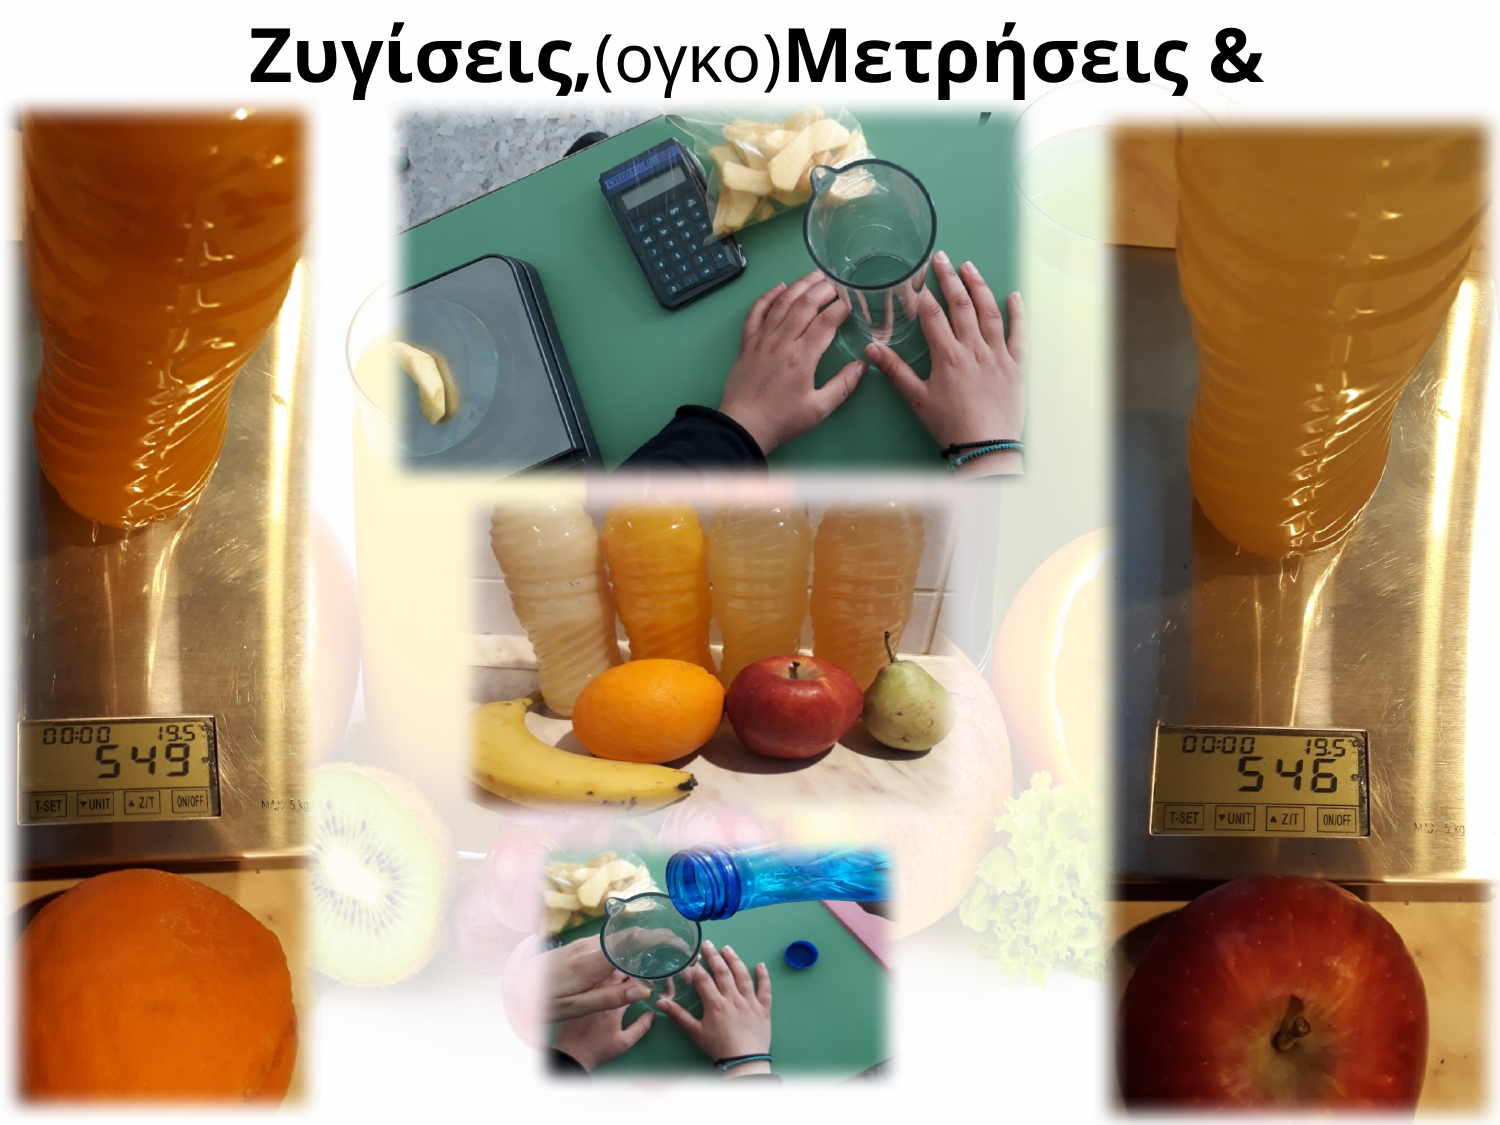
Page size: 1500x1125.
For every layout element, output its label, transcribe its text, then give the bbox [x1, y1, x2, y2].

picture [0, 94, 1500, 1102]
picture [529, 835, 905, 1095]
text_box Ζυγίσεις,(ογκο)Μετρήσεις & Υπολογισμοί [11, 0, 1500, 240]
